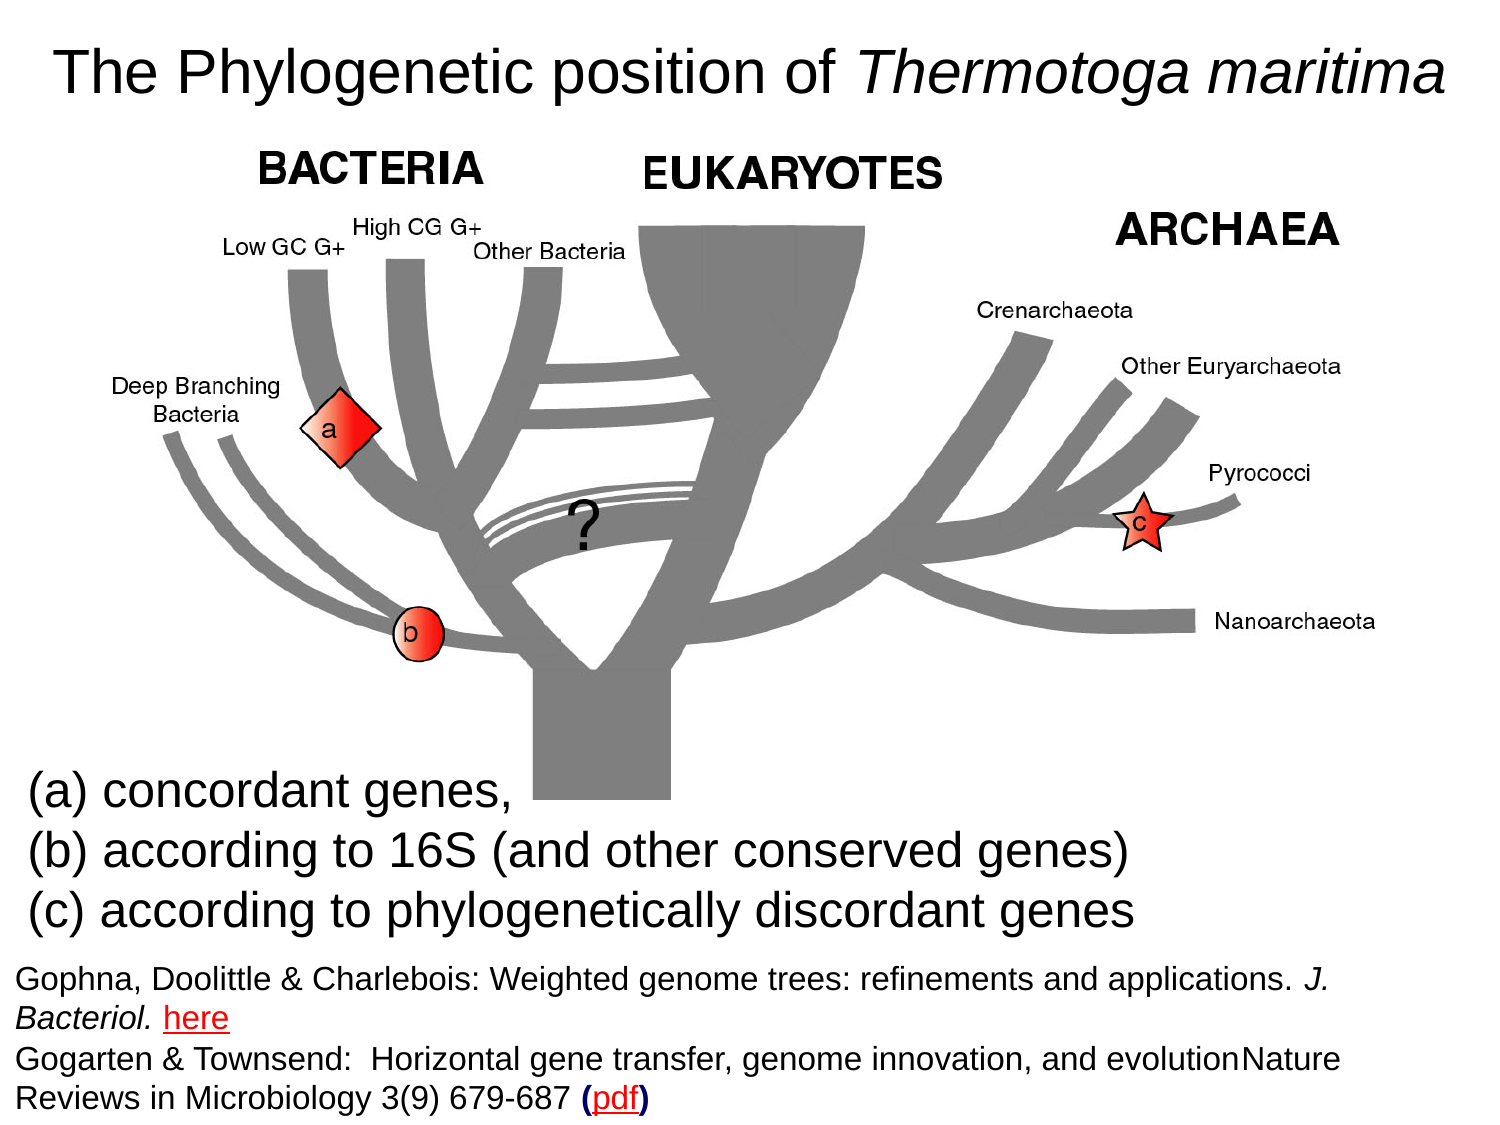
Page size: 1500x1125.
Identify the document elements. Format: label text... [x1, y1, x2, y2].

title The Phylogenetic position of Thermotoga maritima [12, 0, 1488, 138]
text_box Gophna, Doolittle & Charlebois: Weighted genome trees: refinements and applications. J. Bacteriol. here Gogarten & Townsend: Horizontal gene transfer, genome innovation, and evolution Nature Reviews in Microbiology 3(9) 679-687 (pdf) [0, 949, 1445, 1124]
picture [111, 136, 1376, 801]
text_box (a) concordant genes, (b) according to 16S (and other conserved genes) (c) according to phylogenetically discordant genes [12, 749, 1500, 945]
